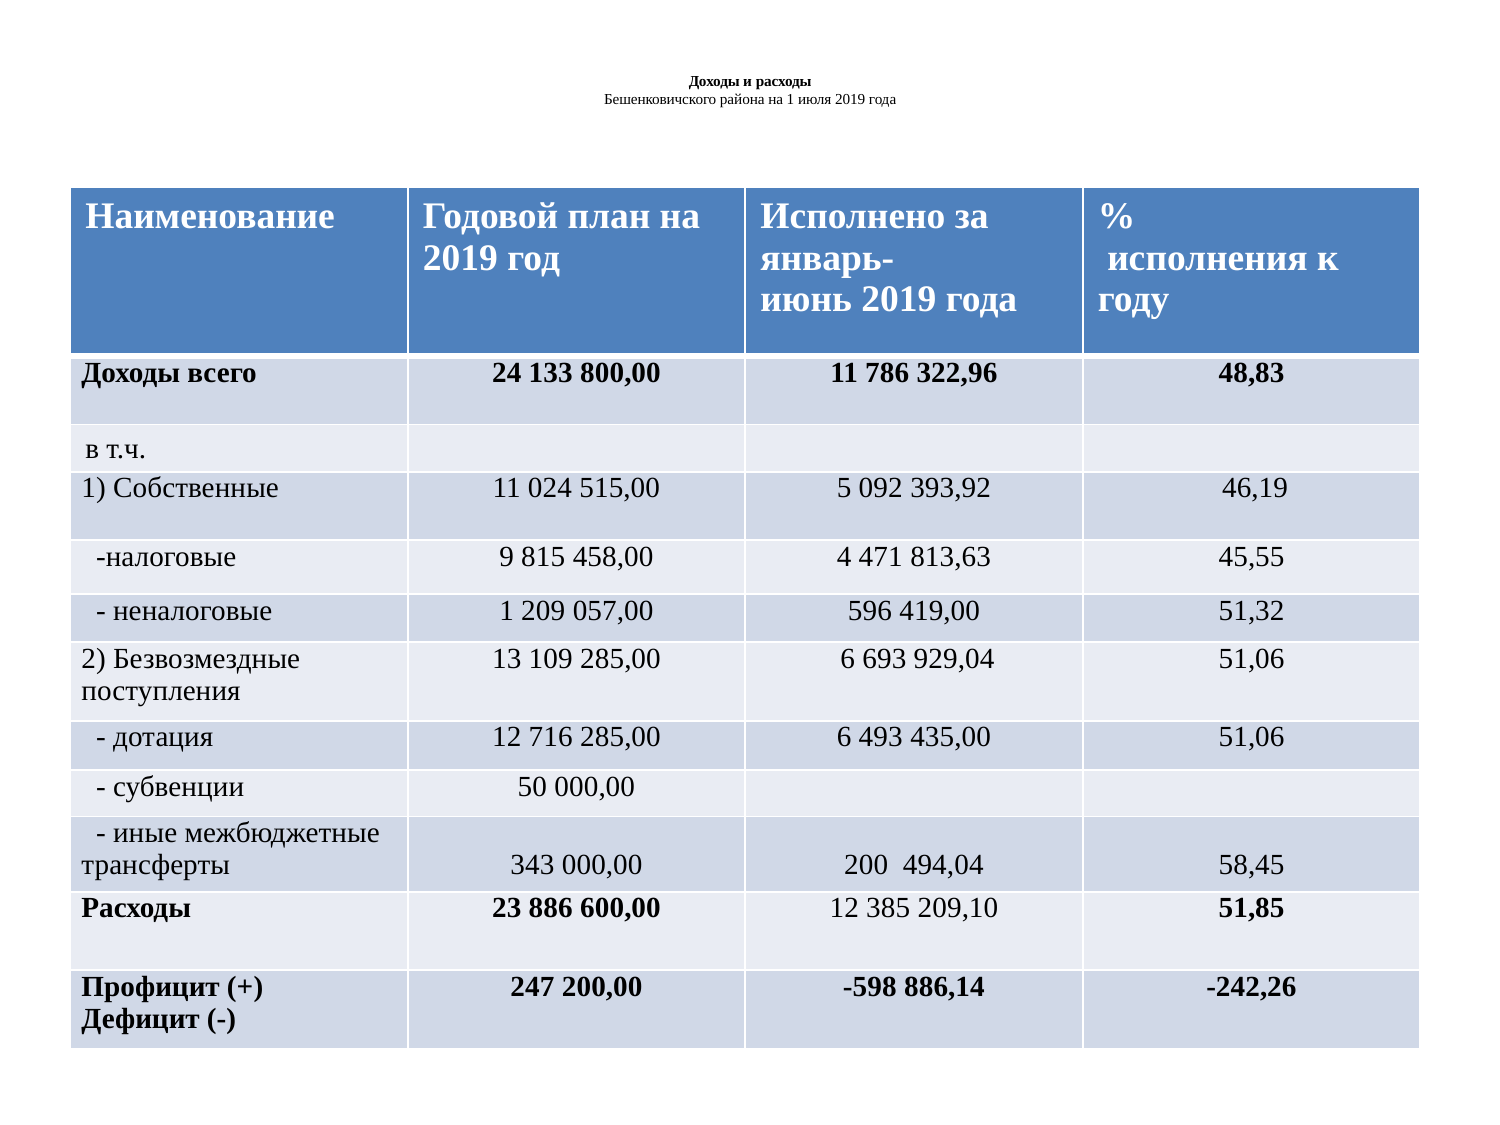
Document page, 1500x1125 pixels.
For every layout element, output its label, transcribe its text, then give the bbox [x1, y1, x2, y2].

table_cell 24 133 800,00 [409, 359, 744, 424]
table_cell 50 000,00 [409, 771, 744, 816]
table_cell - дотация [71, 722, 407, 769]
table_header Исполнено за январь- июнь 2019 года [746, 188, 1082, 353]
table_cell 6 693 929,04 [746, 643, 1082, 720]
table_cell 1) Собственные [71, 473, 407, 539]
table_cell 12 385 209,10 [746, 893, 1082, 969]
table_cell 48,83 [1084, 359, 1419, 424]
table_cell - неналоговые [71, 595, 407, 641]
table_cell 58,45 [1084, 817, 1419, 891]
table_cell -242,26 [1084, 971, 1419, 1048]
table_cell 51,85 [1084, 893, 1419, 969]
table_cell 1 209 057,00 [409, 595, 744, 641]
table_header % исполнения к году [1084, 188, 1419, 353]
table_cell -598 886,14 [746, 971, 1082, 1048]
table_cell 343 000,00 [409, 817, 744, 891]
table_cell 596 419,00 [746, 595, 1082, 641]
table_cell 13 109 285,00 [409, 643, 744, 720]
table_cell 4 471 813,63 [746, 541, 1082, 593]
table_cell [746, 425, 1082, 471]
table_cell [746, 771, 1082, 816]
table_cell Доходы всего [71, 359, 407, 424]
table_cell 11 786 322,96 [746, 359, 1082, 424]
table_cell 6 493 435,00 [746, 722, 1082, 769]
title Доходы и расходы Бешенковичского района на 1 июля 2019 года [75, 45, 1425, 153]
table_cell 45,55 [1084, 541, 1419, 593]
table_cell 200 494,04 [746, 817, 1082, 891]
table_cell в т.ч. [71, 425, 407, 471]
table_cell -налоговые [71, 541, 407, 593]
table_cell 247 200,00 [409, 971, 744, 1048]
table_cell 2) Безвозмездные поступления [71, 643, 407, 720]
table_cell 12 716 285,00 [409, 722, 744, 769]
table_cell - иные межбюджетные трансферты [71, 817, 407, 891]
table_cell 11 024 515,00 [409, 473, 744, 539]
table_cell 23 886 600,00 [409, 893, 744, 969]
table_cell 46,19 [1084, 473, 1419, 539]
table_cell 51,06 [1084, 643, 1419, 720]
table_cell 5 092 393,92 [746, 473, 1082, 539]
table_cell 51,32 [1084, 595, 1419, 641]
table_cell Расходы [71, 893, 407, 969]
table_cell Профицит (+) Дефицит (-) [71, 971, 407, 1048]
table_cell 51,06 [1084, 722, 1419, 769]
table_cell [409, 425, 744, 471]
table_cell [1084, 771, 1419, 816]
table_cell - субвенции [71, 771, 407, 816]
table_header Наименование [71, 188, 407, 353]
table_cell [1084, 425, 1419, 471]
table_header Годовой план на 2019 год [409, 188, 744, 353]
table_cell 9 815 458,00 [409, 541, 744, 593]
